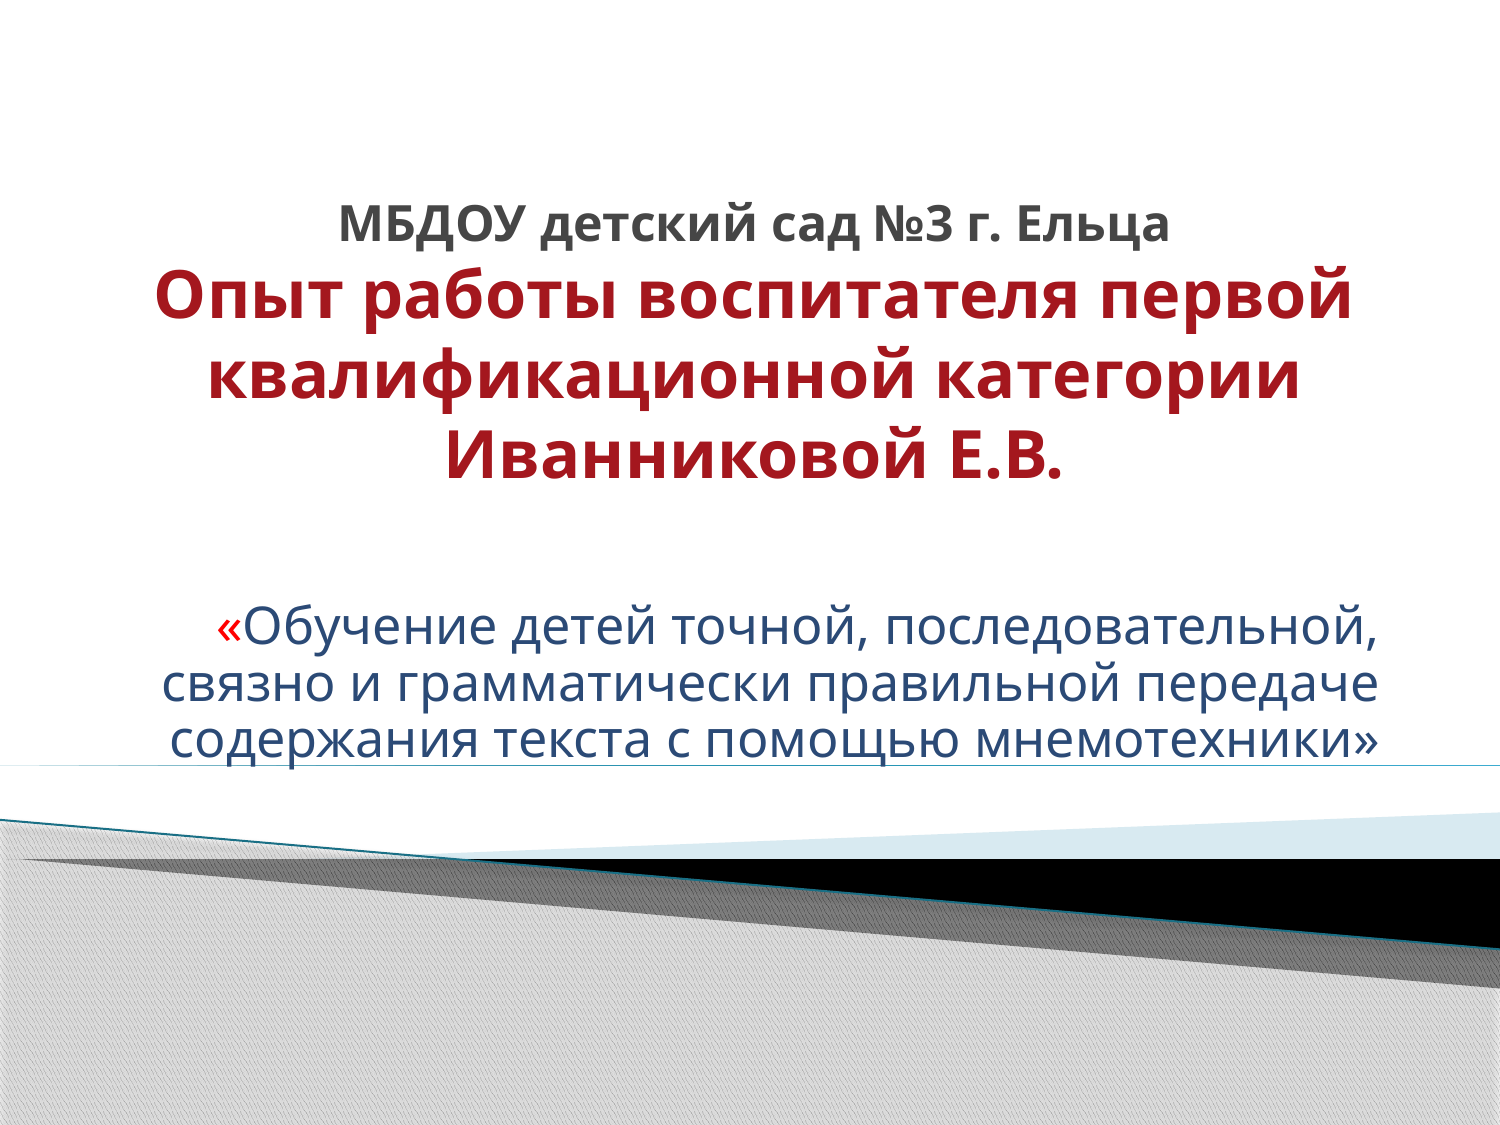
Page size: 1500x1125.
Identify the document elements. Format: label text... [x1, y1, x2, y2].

title МБДОУ детский сад №3 г. Ельца Опыт работы воспитателя первой квалификационной категории Иванниковой Е.В. [117, 257, 1393, 499]
picture [5, 859, 1500, 989]
subtitle «Обучение детей точной, последовательной, связно и грамматически правильной передаче содержания текста с помощью мнемотехники» [112, 592, 1388, 790]
